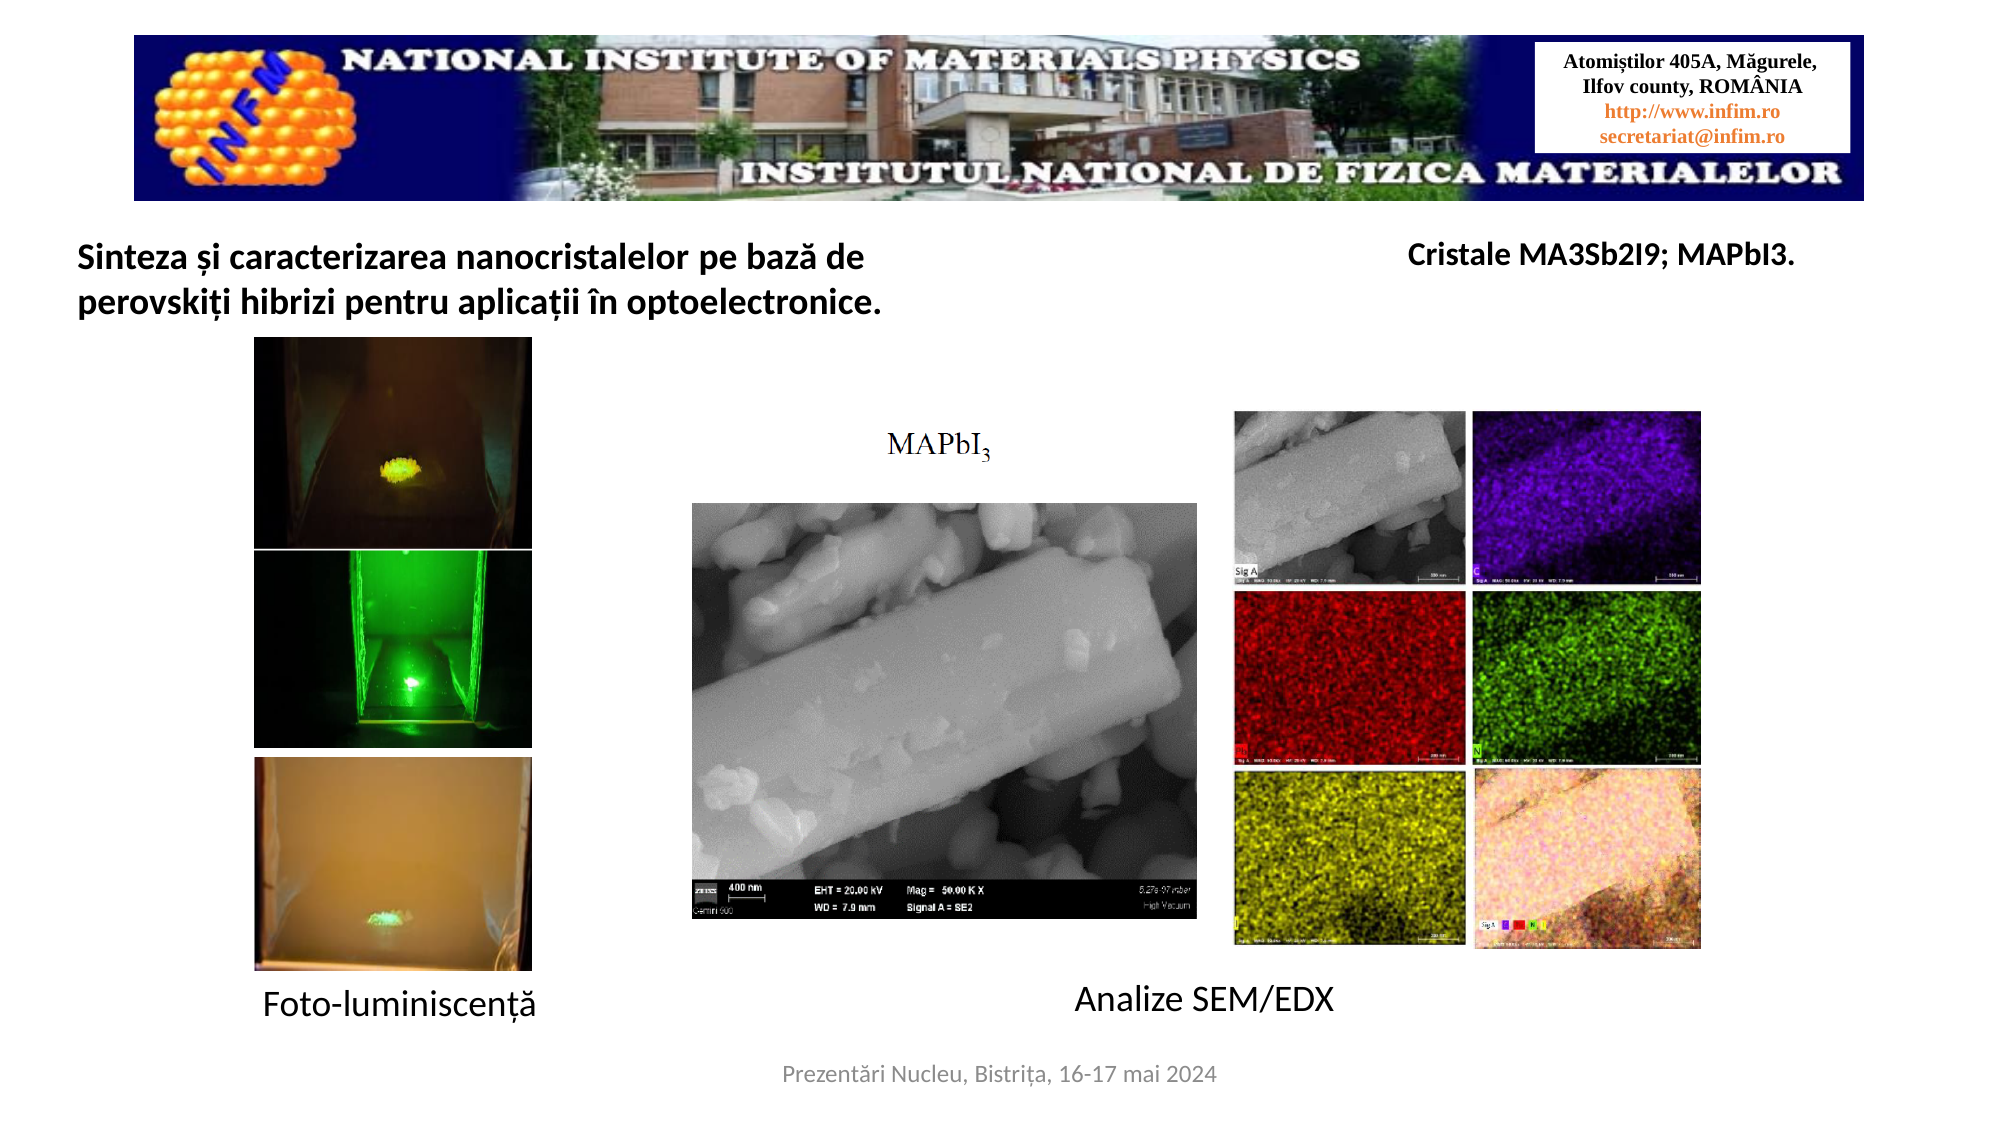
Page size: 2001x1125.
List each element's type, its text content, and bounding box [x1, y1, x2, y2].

text_box Analize SEM/EDX [1059, 997, 1366, 1026]
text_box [134, 35, 1864, 201]
text_box Foto-luminiscență [248, 980, 569, 1032]
footer Prezentări Nucleu, Bistrița, 16-17 mai 2024 [662, 1042, 1338, 1103]
picture [239, 330, 578, 980]
picture [682, 343, 1761, 997]
text_box Sinteza și caracterizarea nanocristalelor pe bază de perovskiți hibrizi pentru aplicații în optoelectronice. [62, 224, 924, 330]
text_box Cristale MA3Sb2I9; MAPbI3. [1393, 224, 1820, 280]
